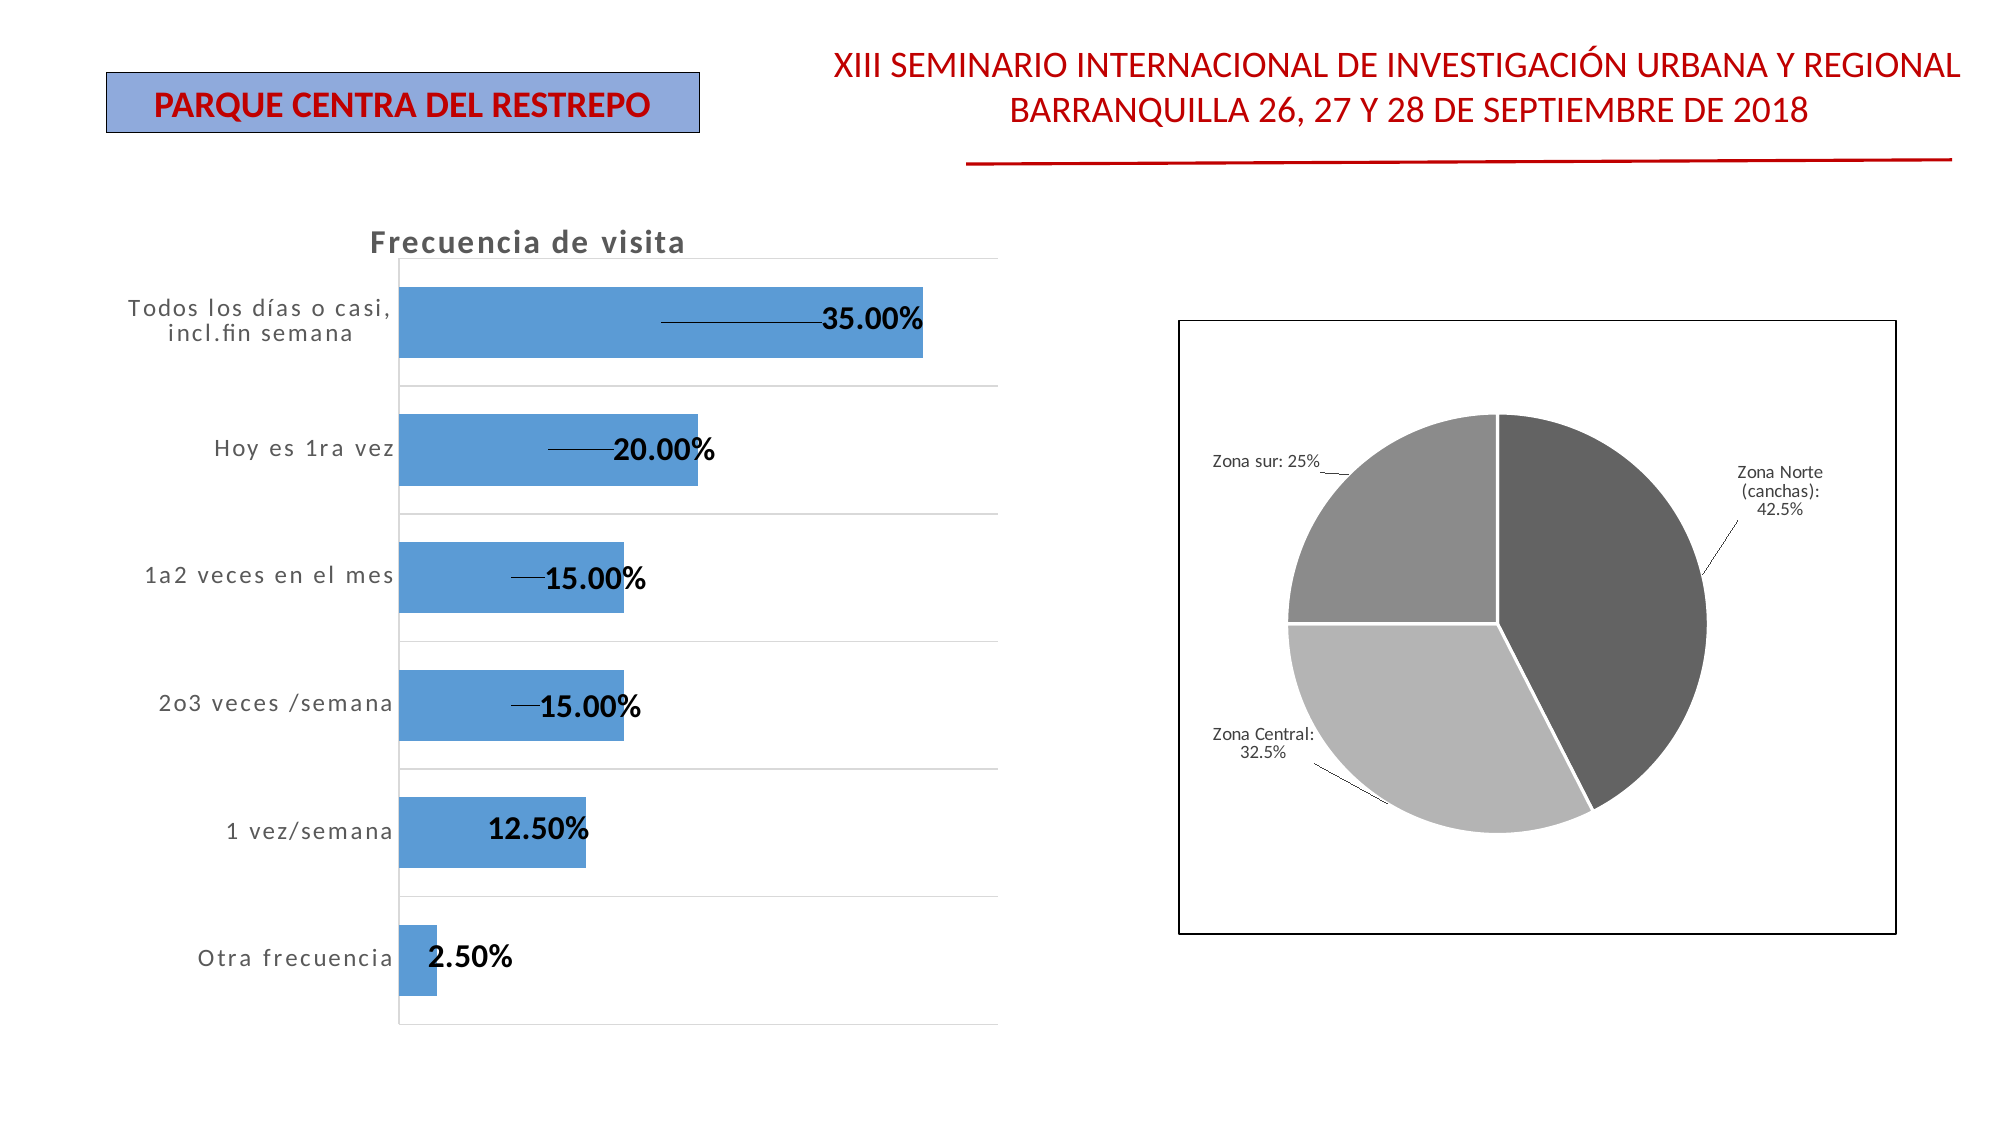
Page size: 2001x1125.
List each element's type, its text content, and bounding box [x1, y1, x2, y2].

text_box XIII SEMINARIO INTERNACIONAL DE INVESTIGACIÓN URBANA Y REGIONAL BARRANQUILLA 26, 27 Y 28 DE SEPTIEMBRE DE 2018 [819, 32, 2000, 137]
text_box PARQUE CENTRA DEL RESTREPO [106, 72, 700, 133]
chart [56, 193, 999, 1043]
chart [1177, 319, 1897, 935]
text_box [966, 159, 1953, 165]
